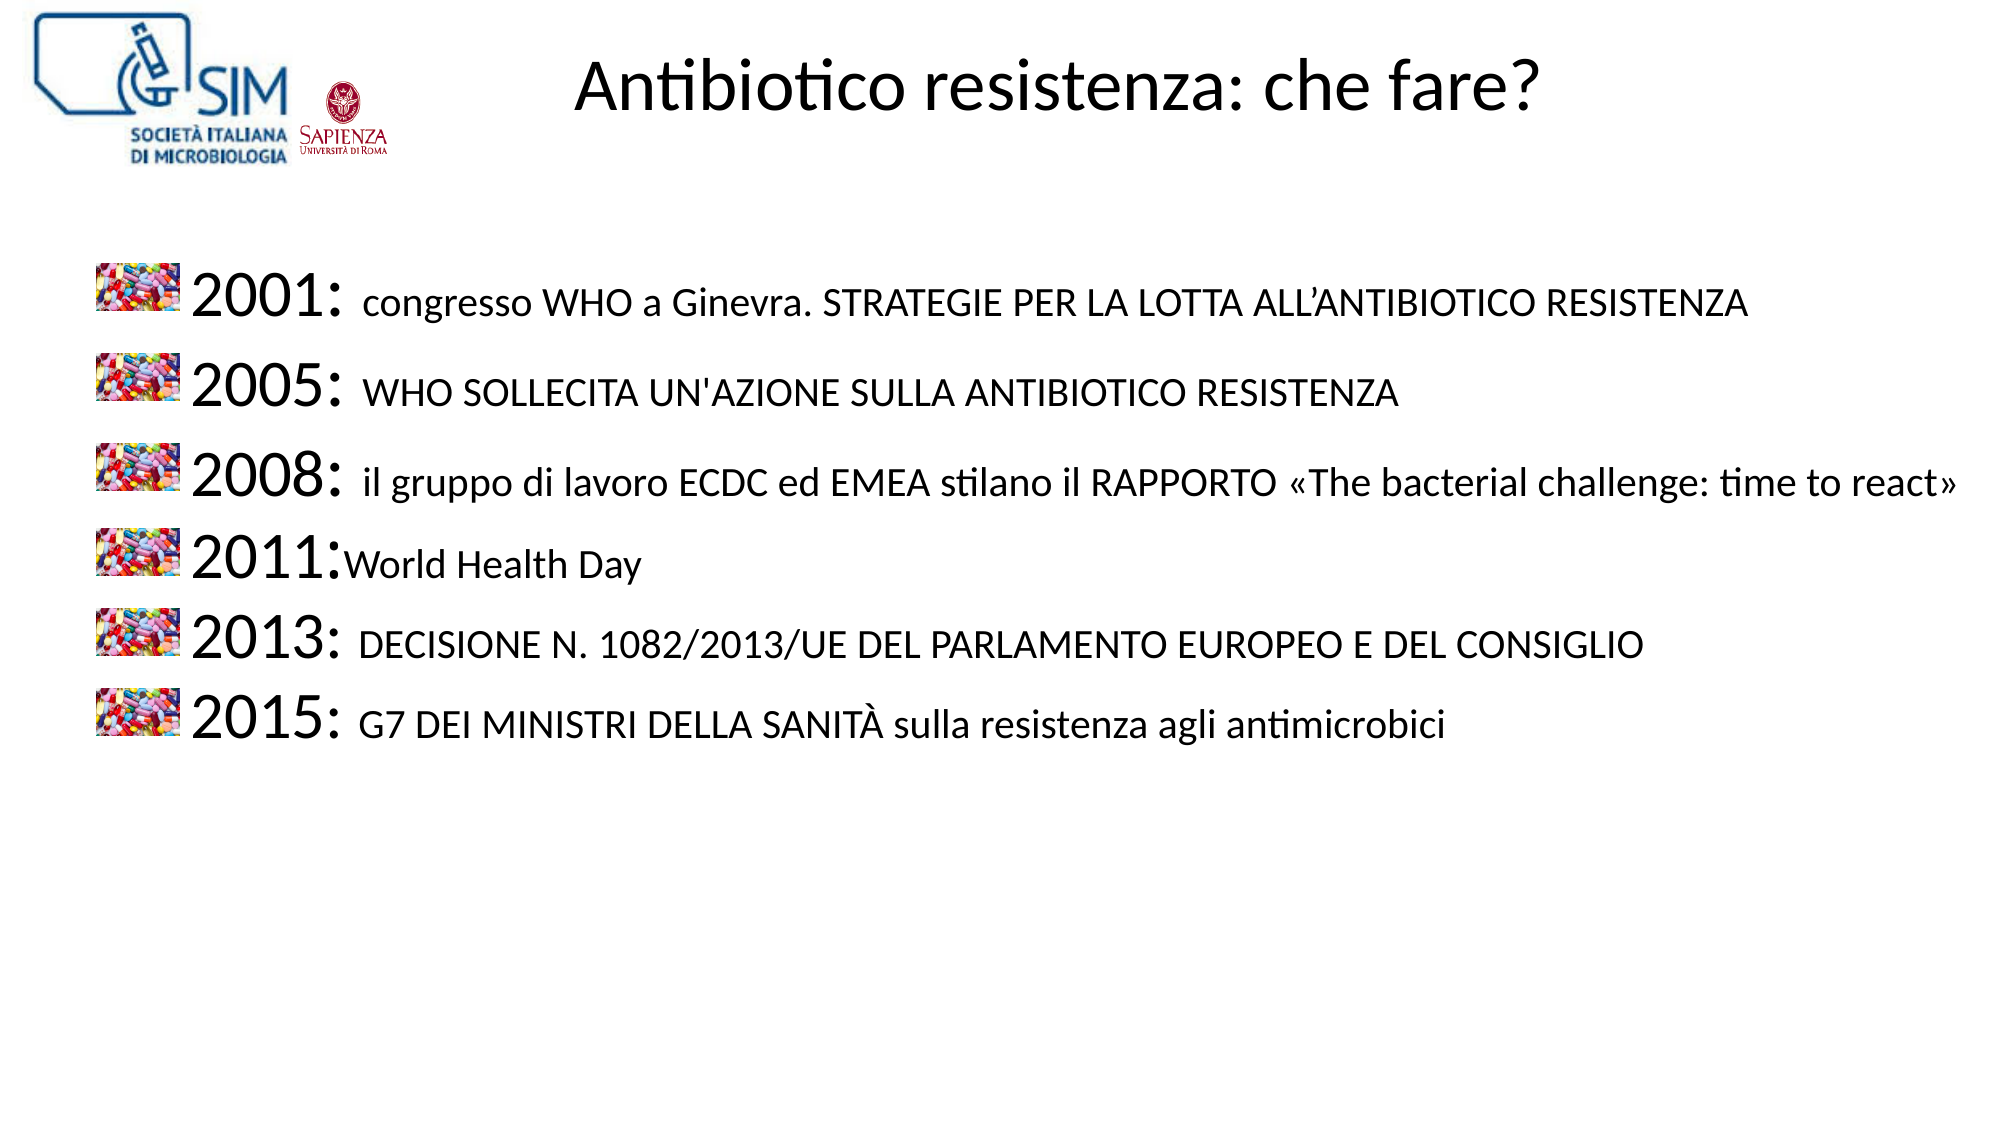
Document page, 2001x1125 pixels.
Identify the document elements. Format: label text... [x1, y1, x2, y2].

picture [96, 608, 144, 656]
picture [96, 353, 144, 401]
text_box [22, 0, 398, 178]
picture [96, 263, 144, 311]
text_box 2001: congresso WHO a Ginevra. STRATEGIE PER LA LOTTA ALL’ANTIBIOTICO RESISTENZA 2005: WHO SOLLECITA UN'AZIONE SULLA ANTIBIOTICO RESISTENZA 2008: il gruppo di lavoro ECDC ed EMEA stilano il RAPPORTO «The bacterial challenge: time to react» 2011:World Health Day 2013: DECISIONE N. 1082/2013/UE DEL PARLAMENTO EUROPEO E DEL CONSIGLIO 2015: G7 DEI MINISTRI DELLA SANITÀ sulla resistenza agli antimicrobici [82, 234, 1976, 1089]
picture [96, 528, 144, 576]
text_box Antibiotico resistenza: che fare? [559, 27, 1559, 133]
picture [96, 688, 144, 736]
picture [96, 443, 144, 491]
